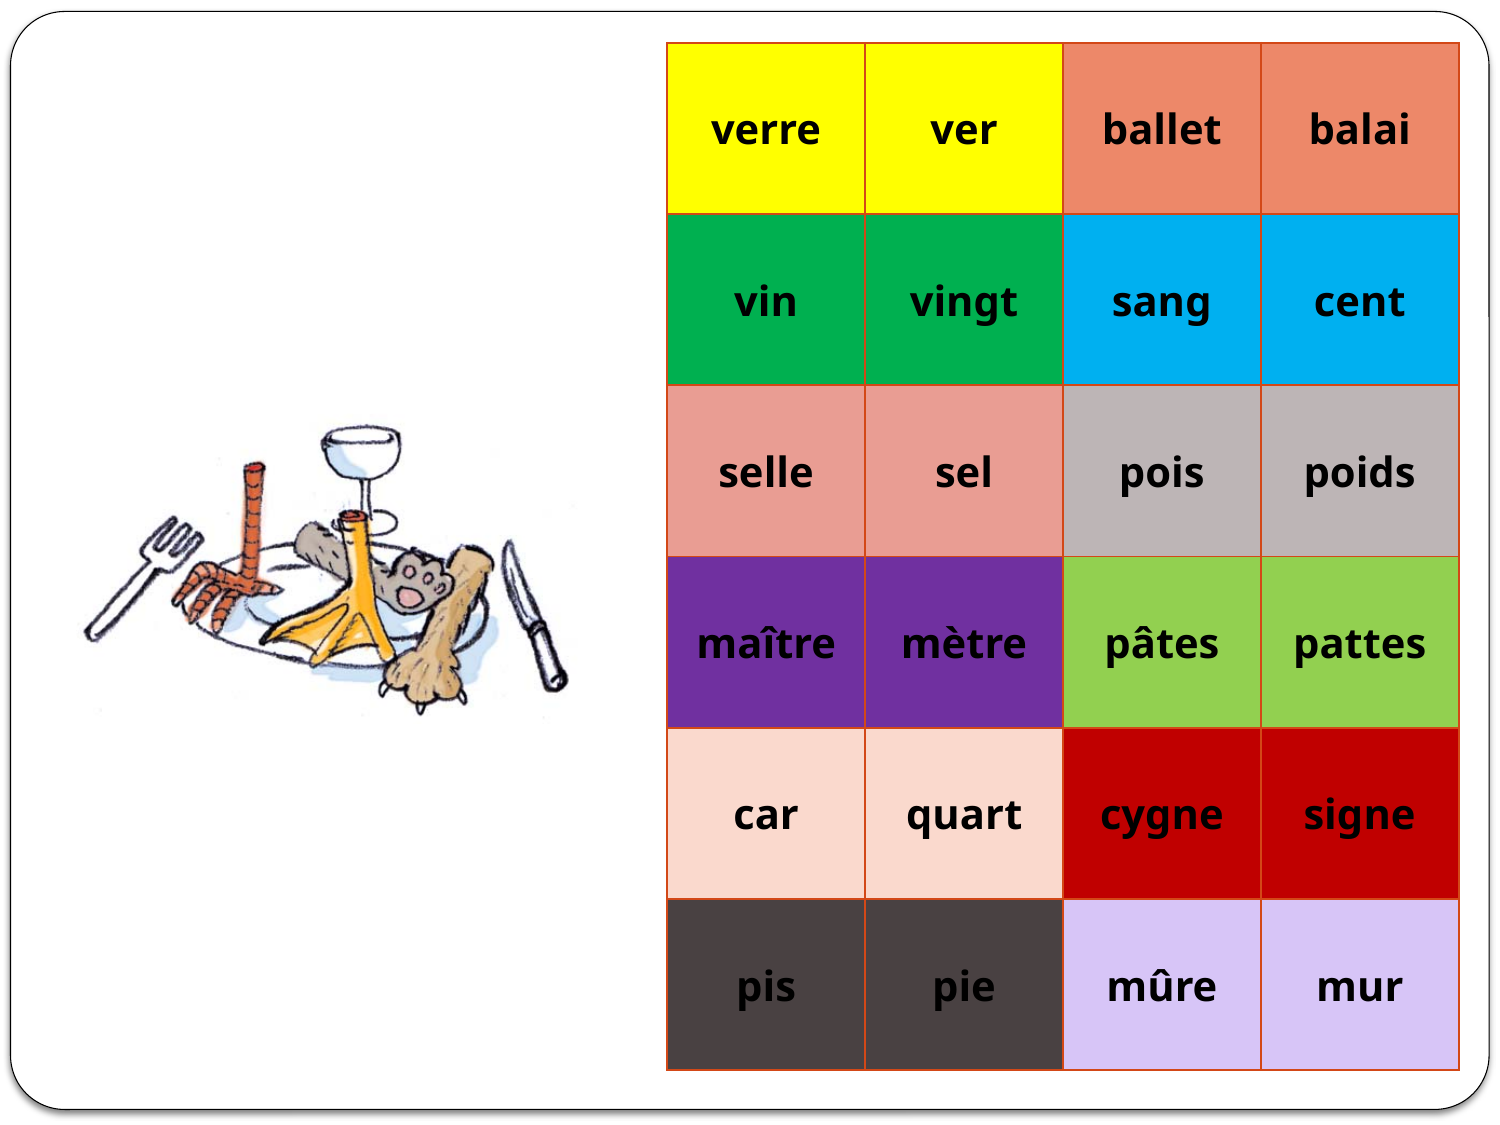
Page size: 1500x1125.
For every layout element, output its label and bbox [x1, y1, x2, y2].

picture [76, 396, 586, 725]
text_box [1269, 561, 1460, 729]
text_box [0, 0, 1483, 1086]
